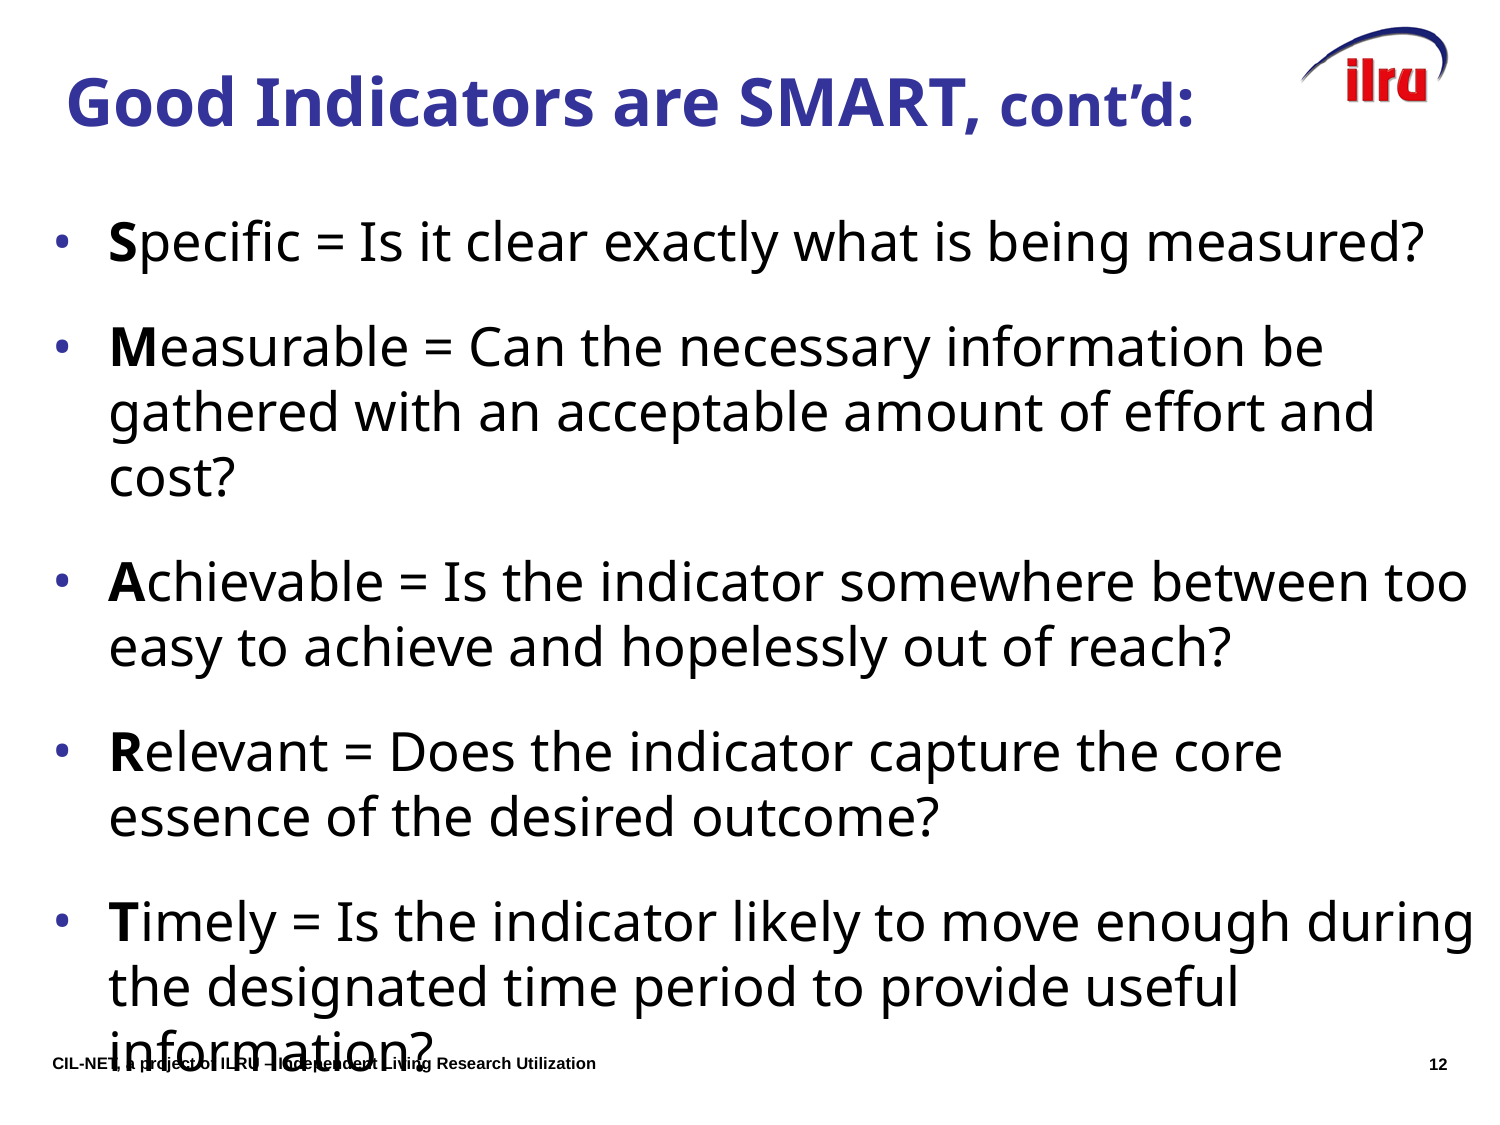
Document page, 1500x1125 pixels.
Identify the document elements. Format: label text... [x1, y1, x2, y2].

picture [1299, 24, 1463, 103]
title Good Indicators are SMART, cont’d: [50, 50, 1400, 150]
list Specific = Is it clear exactly what is being measured? Measurable = Can the necessary information be gathered with an acceptable amount of effort and cost? Achievable = Is the indicator somewhere between too easy to achieve and hopelessly out of reach? Relevant = Does the indicator capture the core essence of the desired outcome? Timely = Is the indicator likely to move enough during the designated time period to provide useful information? [37, 200, 1500, 1038]
